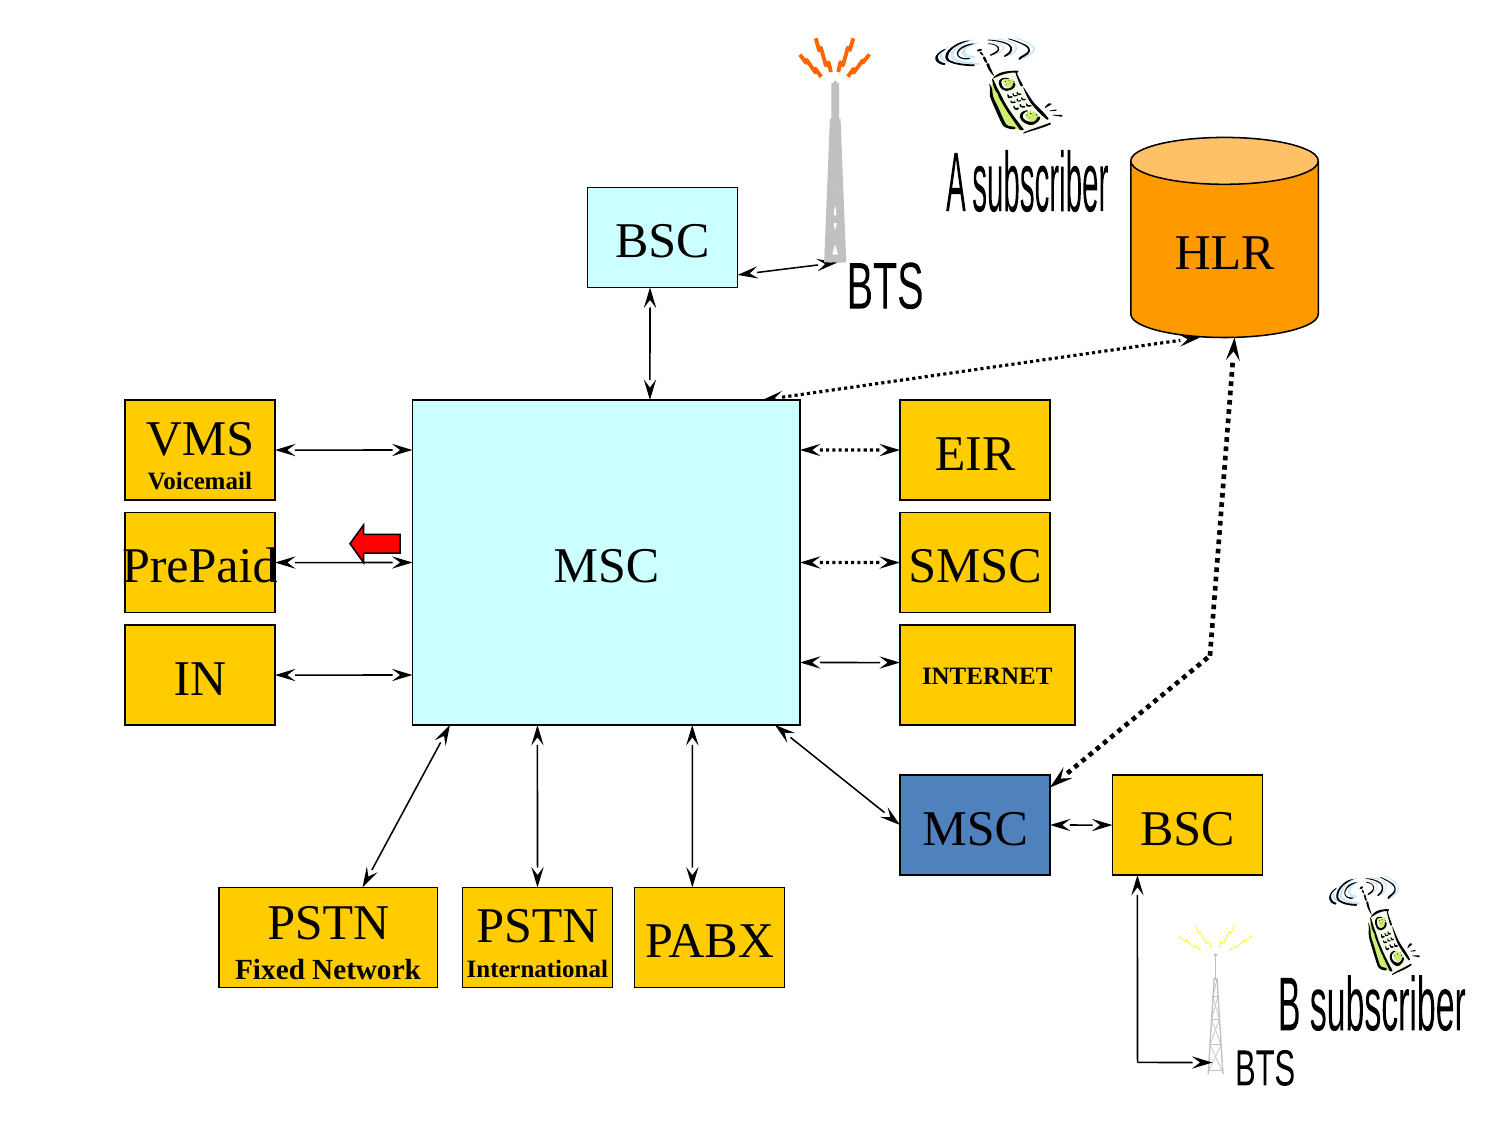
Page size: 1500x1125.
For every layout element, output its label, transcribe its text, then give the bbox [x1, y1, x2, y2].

text_box [879, 807, 901, 826]
text_box PSTN International [462, 887, 613, 988]
text_box [274, 556, 296, 569]
text_box [879, 443, 901, 457]
text_box [737, 266, 759, 279]
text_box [799, 37, 1036, 77]
text_box [1091, 818, 1113, 832]
text_box [799, 443, 821, 457]
text_box [531, 724, 544, 746]
text_box [774, 724, 796, 743]
text_box A subscriber [1051, 165, 1059, 212]
text_box MSC [899, 774, 1050, 875]
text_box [1177, 924, 1253, 1074]
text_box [827, 80, 843, 263]
text_box EIR [899, 399, 1044, 500]
text_box [879, 656, 901, 669]
text_box [643, 379, 657, 399]
text_box [531, 866, 544, 888]
text_box [764, 390, 783, 399]
text_box [350, 525, 401, 563]
text_box [274, 668, 296, 682]
text_box MSC [412, 399, 800, 725]
text_box [799, 556, 821, 569]
text_box [274, 443, 296, 457]
text_box VMS Voicemail [124, 399, 275, 500]
text_box PSTN Fixed Network [219, 887, 438, 988]
text_box PrePaid [124, 512, 275, 613]
text_box IN [124, 624, 275, 725]
text_box MSC [1131, 137, 1319, 184]
text_box [362, 866, 378, 888]
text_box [1328, 874, 1420, 976]
text_box [391, 668, 413, 682]
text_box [976, 48, 1063, 134]
text_box [643, 287, 657, 309]
text_box [1131, 874, 1144, 896]
text_box [799, 656, 821, 669]
text_box [686, 724, 699, 746]
text_box INTERNET [900, 624, 1044, 725]
text_box [686, 866, 699, 888]
text_box [391, 556, 413, 569]
text_box PABX [634, 887, 785, 988]
text_box [879, 556, 901, 569]
text_box [1050, 818, 1071, 832]
text_box [391, 443, 413, 457]
text_box BSC [587, 187, 738, 288]
text_box [434, 724, 451, 747]
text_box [1049, 337, 1235, 788]
text_box HLR [1130, 137, 1319, 338]
text_box SMSC [899, 512, 1044, 613]
text_box BSC [1112, 774, 1263, 875]
